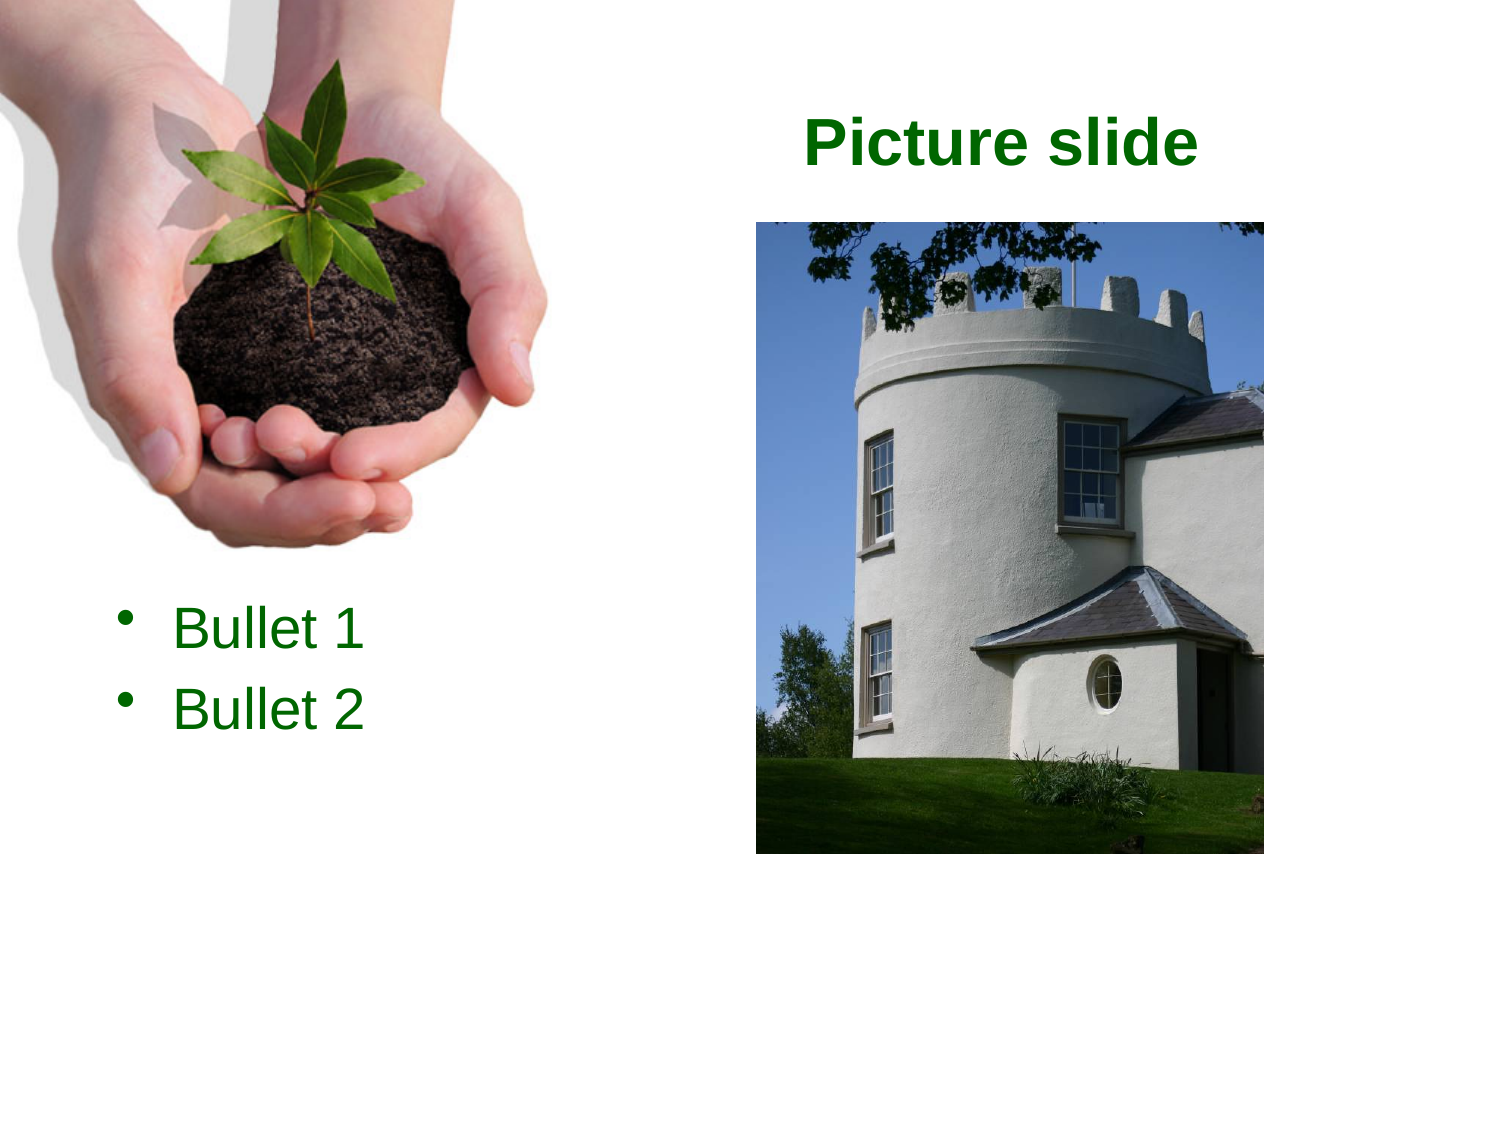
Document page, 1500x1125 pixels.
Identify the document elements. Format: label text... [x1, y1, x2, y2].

title Picture slide [578, 45, 1425, 233]
list Bullet 1 Bullet 2 [100, 582, 698, 1125]
picture [0, 0, 1500, 1125]
